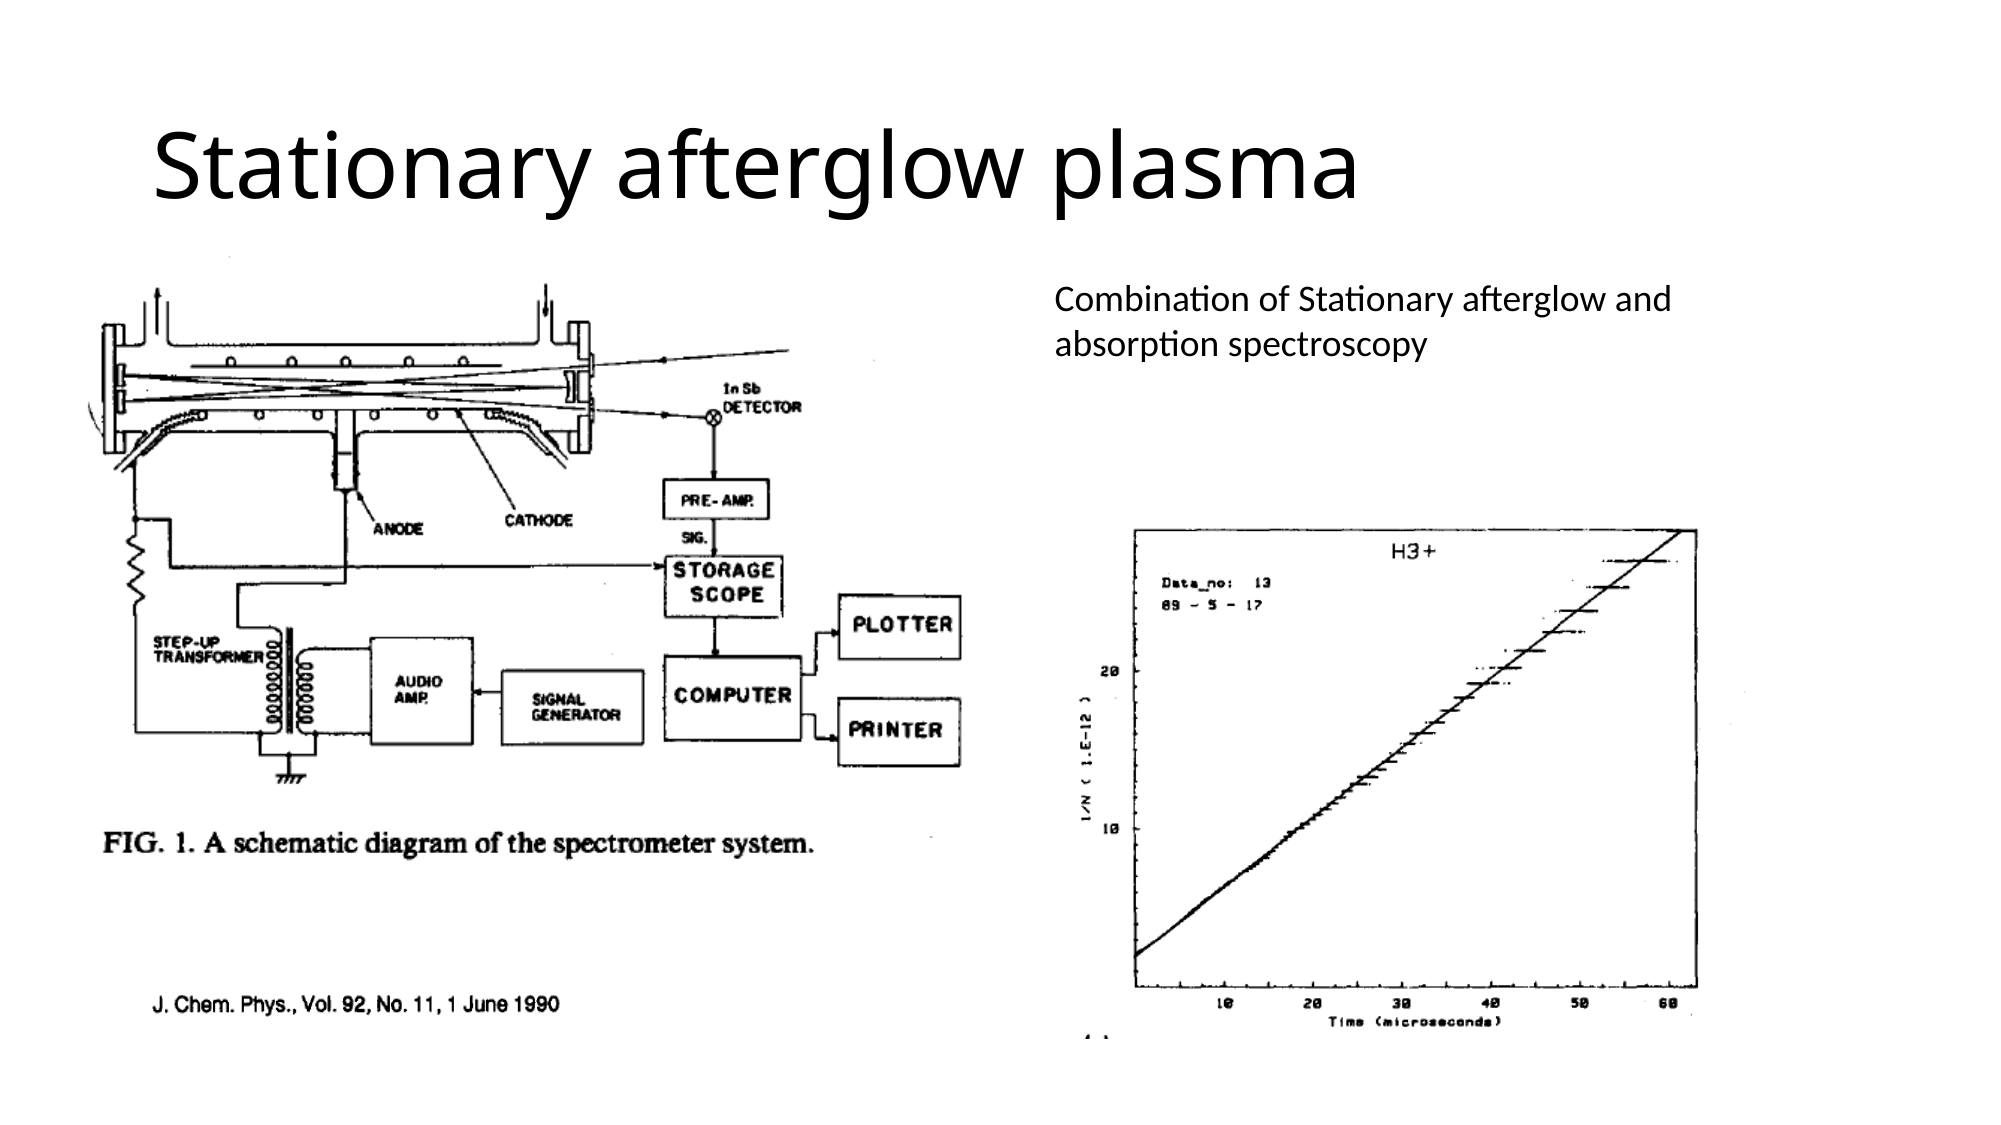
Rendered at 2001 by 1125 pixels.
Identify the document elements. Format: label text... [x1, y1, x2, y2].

title Stationary afterglow plasma [137, 59, 1863, 278]
picture [57, 240, 1000, 884]
text_box Combination of Stationary afterglow and absorption spectroscopy [1039, 266, 1726, 372]
picture [148, 984, 567, 1017]
picture [1060, 511, 1747, 1039]
